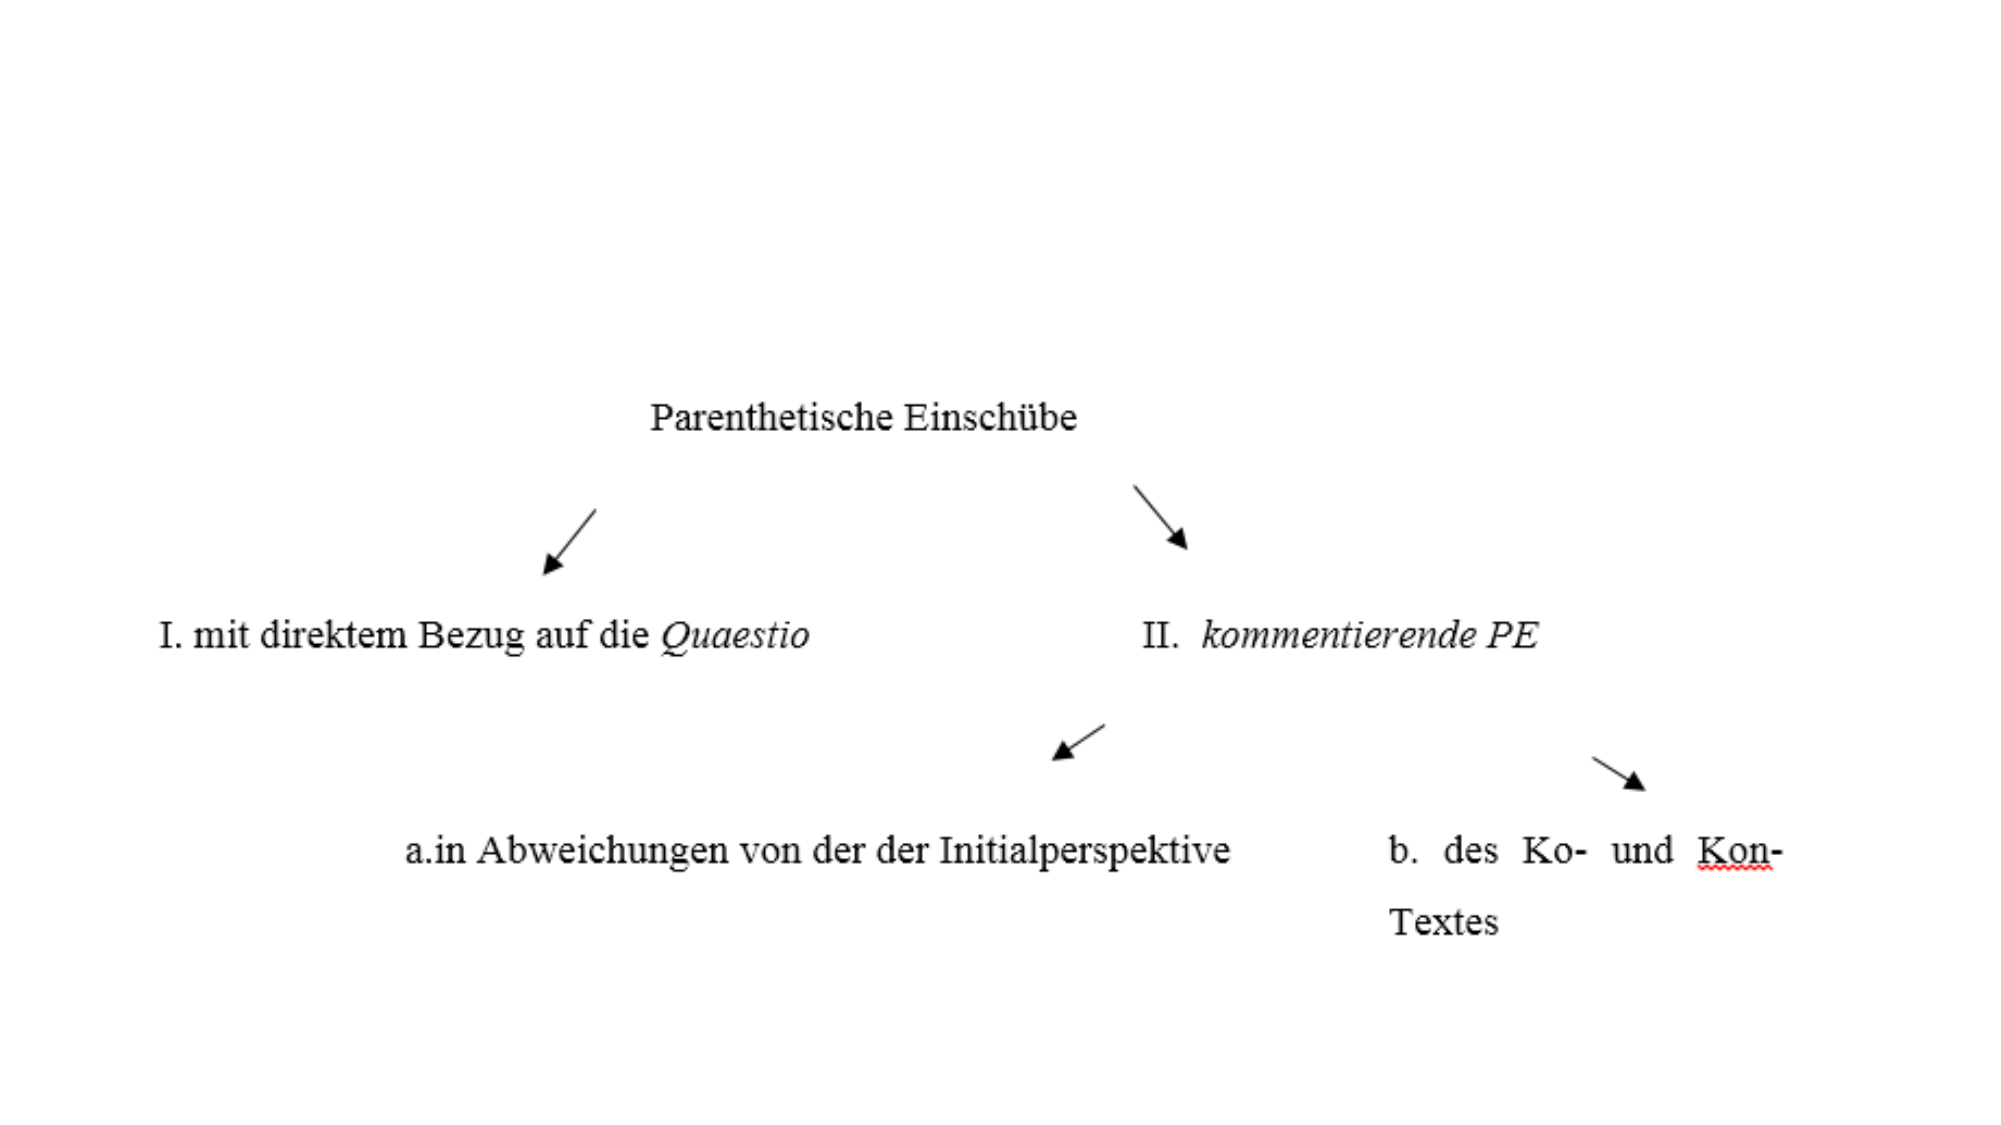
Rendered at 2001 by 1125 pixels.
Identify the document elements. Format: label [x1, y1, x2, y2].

list [88, 370, 1827, 955]
